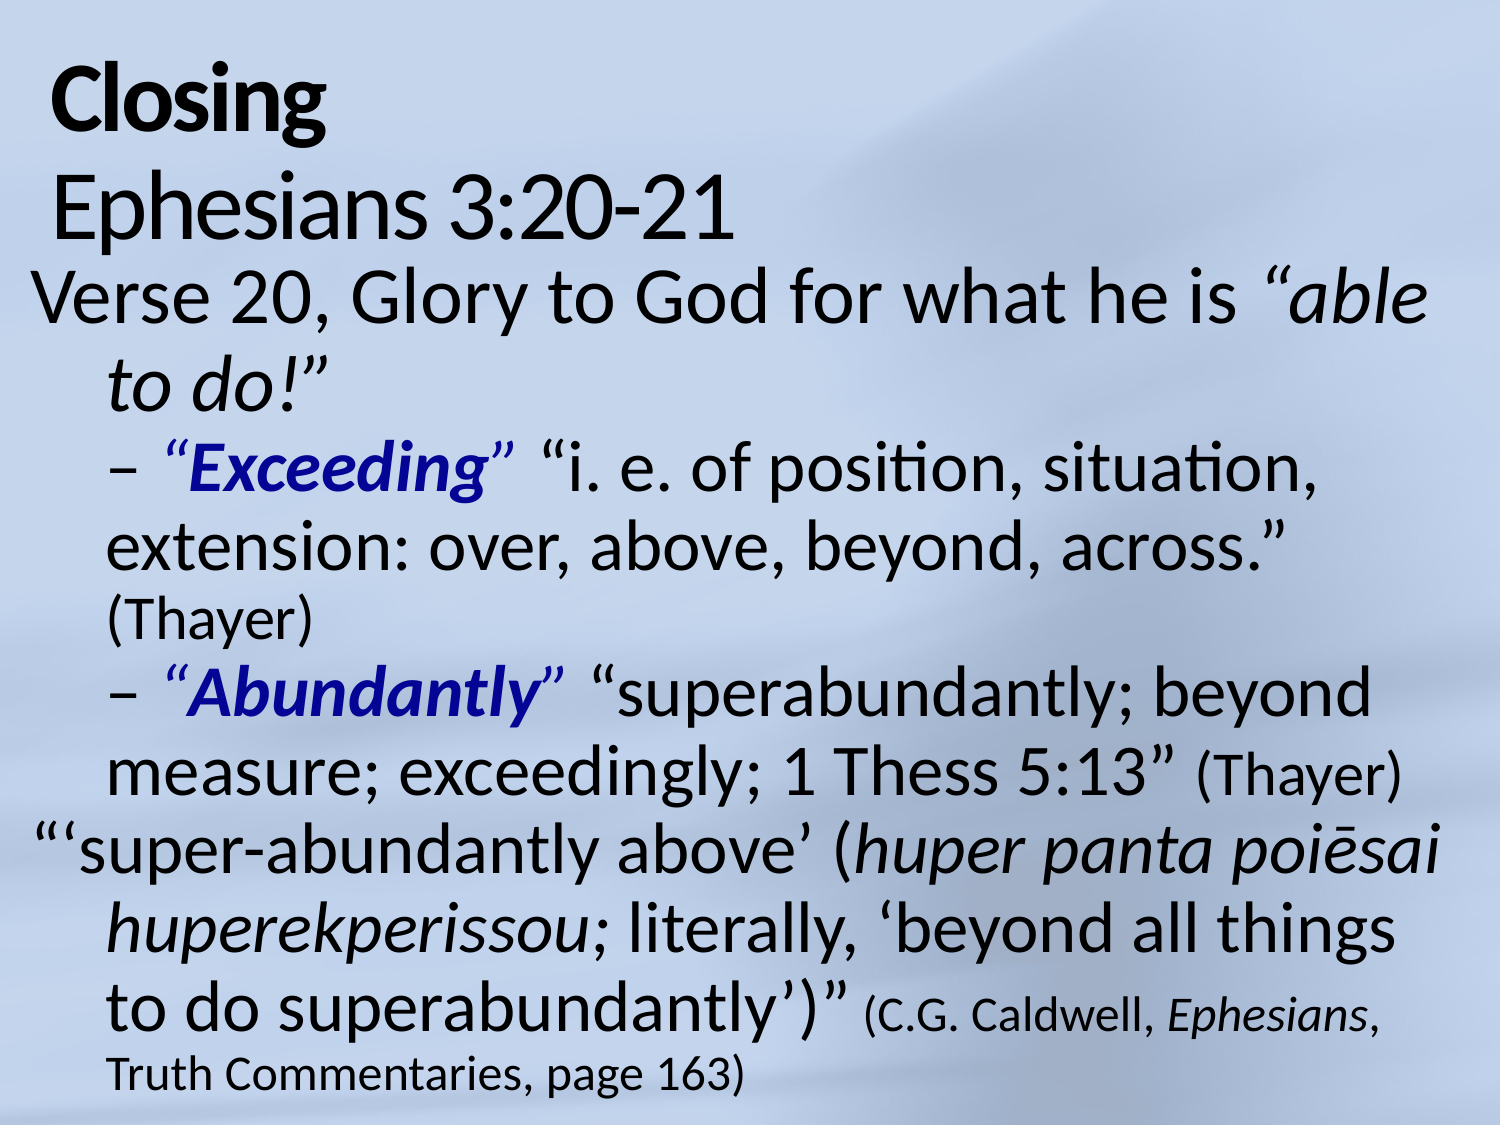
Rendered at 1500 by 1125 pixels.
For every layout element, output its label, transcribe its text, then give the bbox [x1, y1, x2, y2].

title Closing Ephesians 3:20-21 [50, 45, 1475, 253]
list Verse 20, Glory to God for what he is “able to do!” – “Exceeding” “i. e. of position, situation, extension: over, above, beyond, across.” (Thayer) – “Abundantly” “superabundantly; beyond measure; exceedingly; 1 Thess 5:13” (Thayer) “‘super-abundantly above’ (huper panta poiēsai huperekperissou; literally, ‘beyond all things to do superabundantly’)” (C.G. Caldwell, Ephesians, Truth Commentaries, page 163) [30, 253, 1475, 1102]
picture [0, 0, 1500, 1125]
